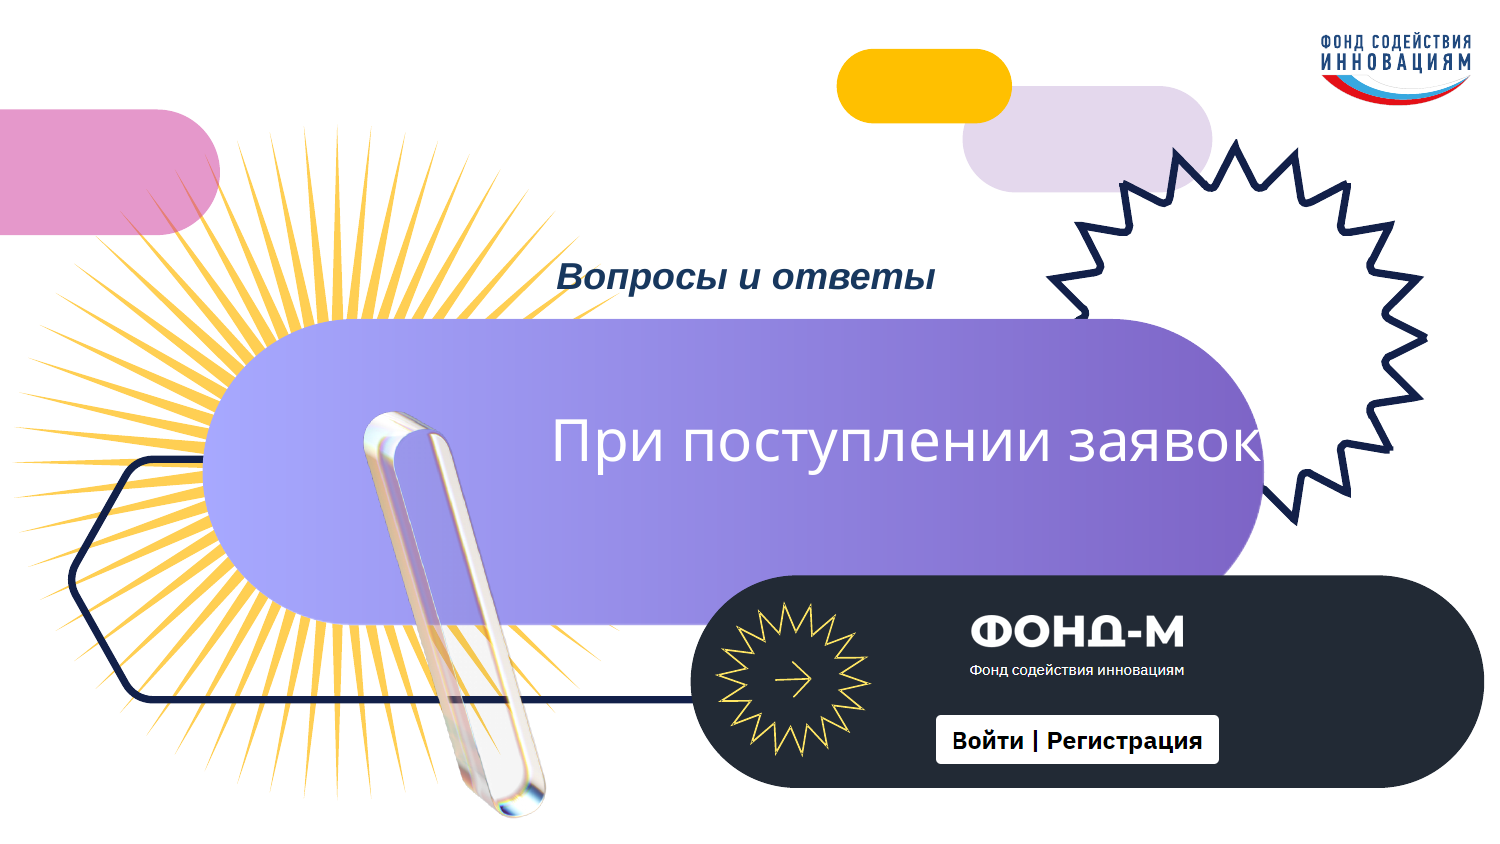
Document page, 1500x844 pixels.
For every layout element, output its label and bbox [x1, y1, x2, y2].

text_box [962, 86, 1213, 138]
text_box [836, 48, 1013, 124]
picture [1321, 31, 1471, 106]
text_box [0, 109, 195, 236]
picture [12, 123, 1485, 844]
